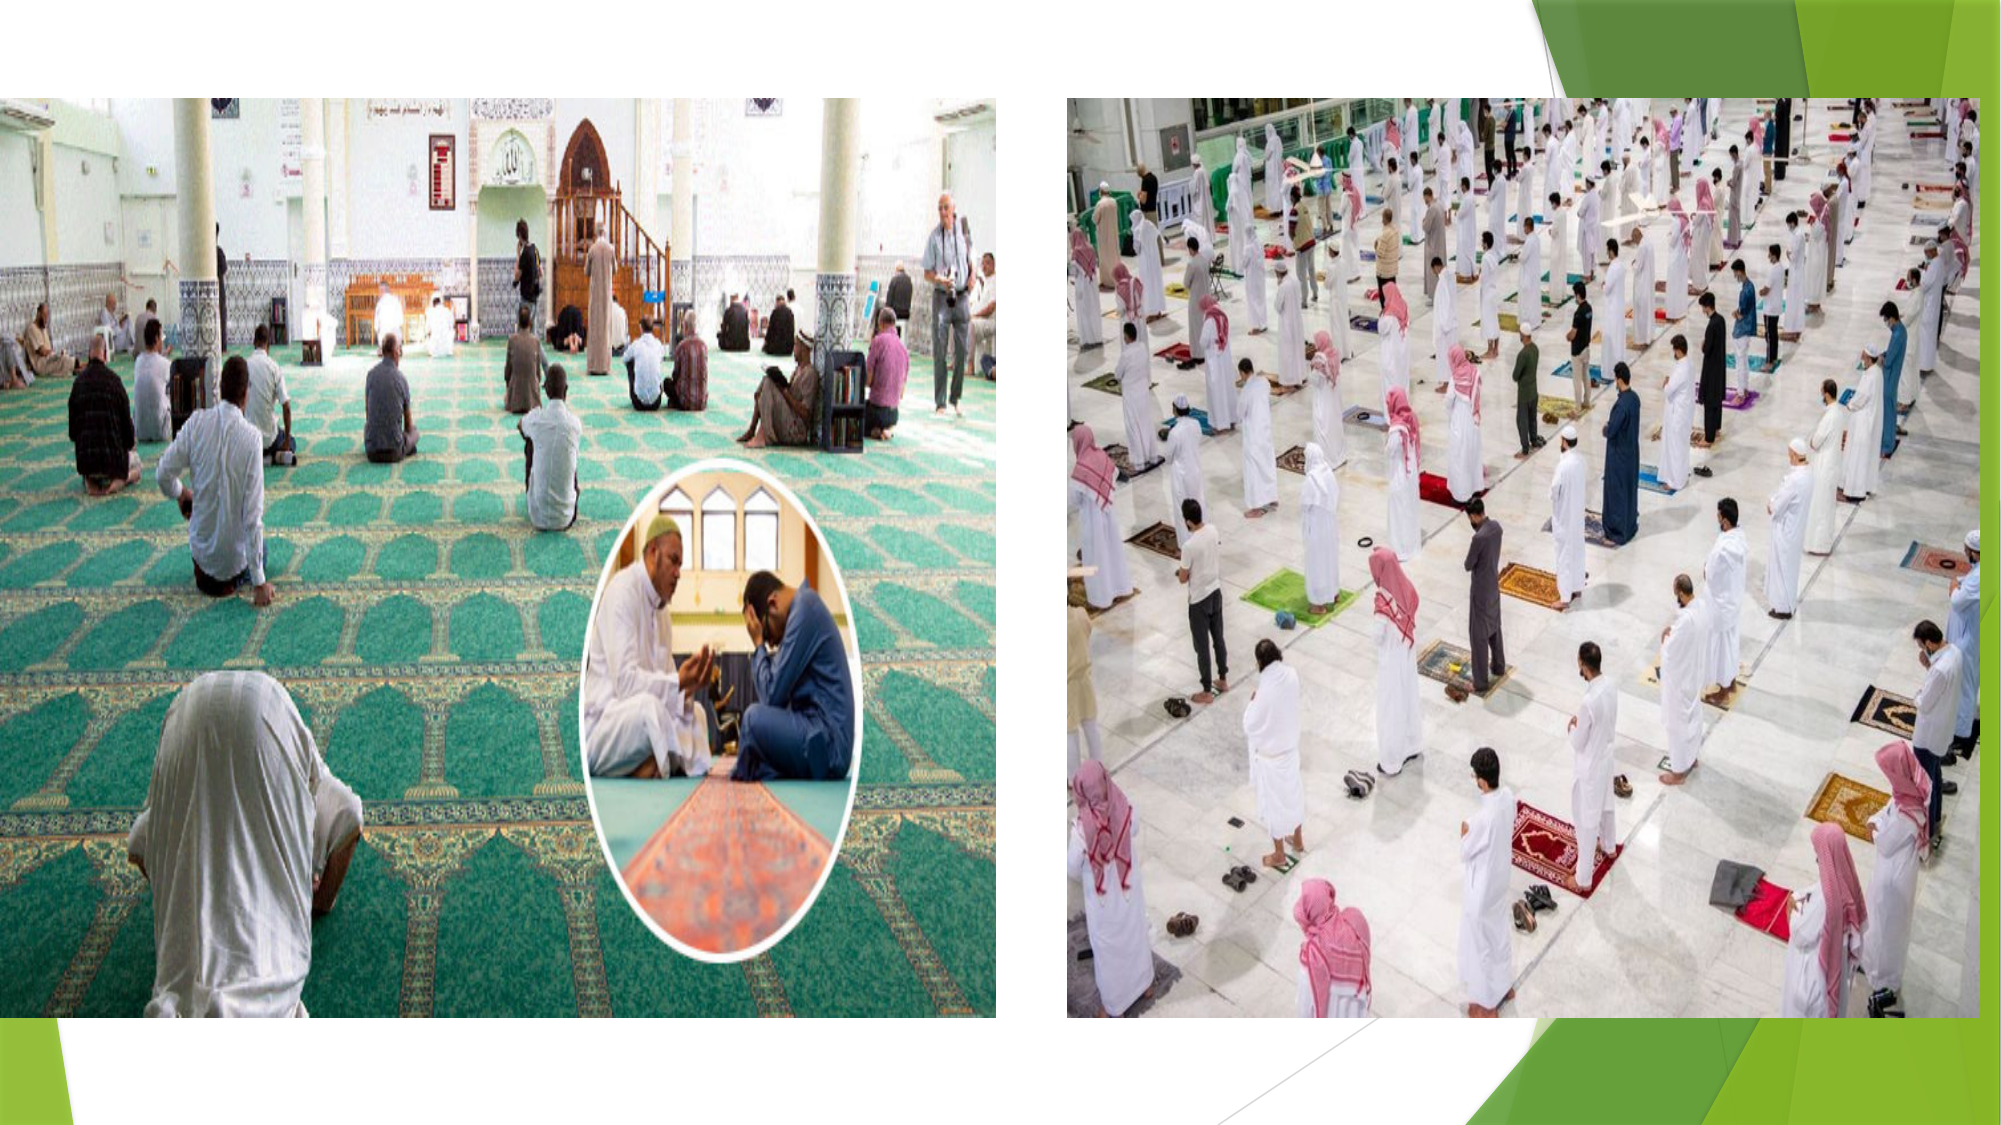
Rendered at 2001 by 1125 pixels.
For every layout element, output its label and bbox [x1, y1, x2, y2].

picture [0, 98, 996, 1018]
picture [1066, 98, 1981, 1018]
